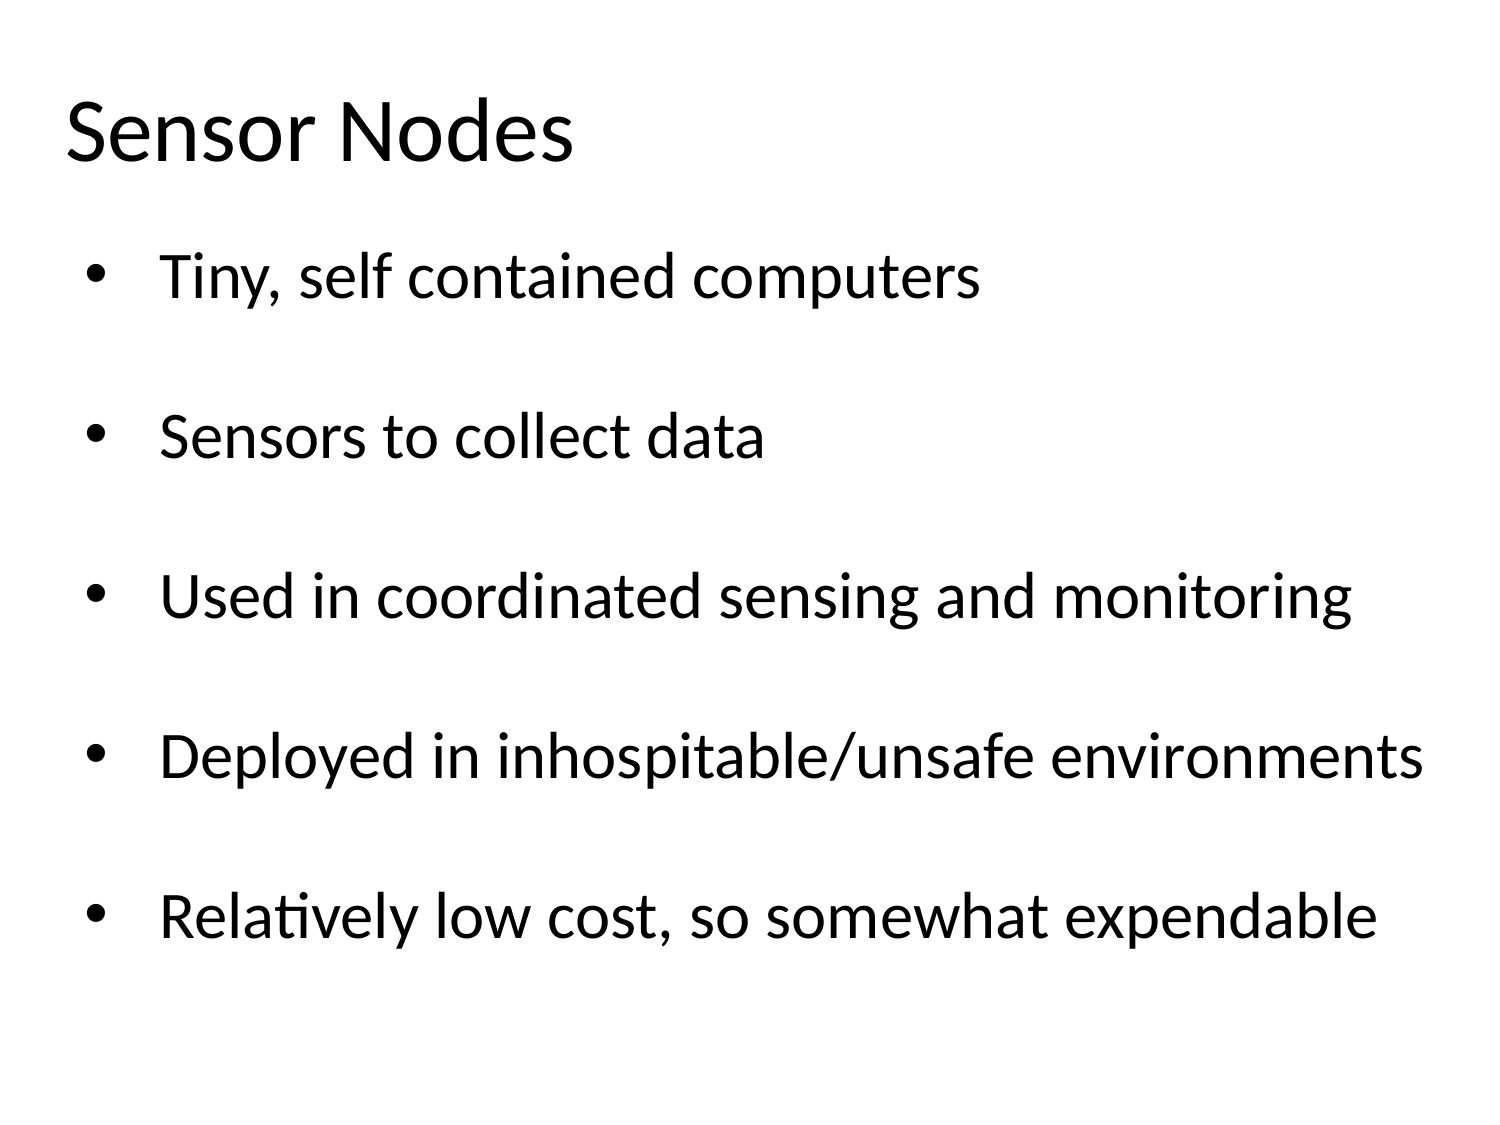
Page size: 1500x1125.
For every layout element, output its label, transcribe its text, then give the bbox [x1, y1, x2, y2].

title Sensor Nodes [50, 50, 1500, 200]
text_box Tiny, self contained computers Sensors to collect data Used in coordinated sensing and monitoring Deployed in inhospitable/unsafe environments Relatively low cost, so somewhat expendable [69, 224, 1441, 1040]
